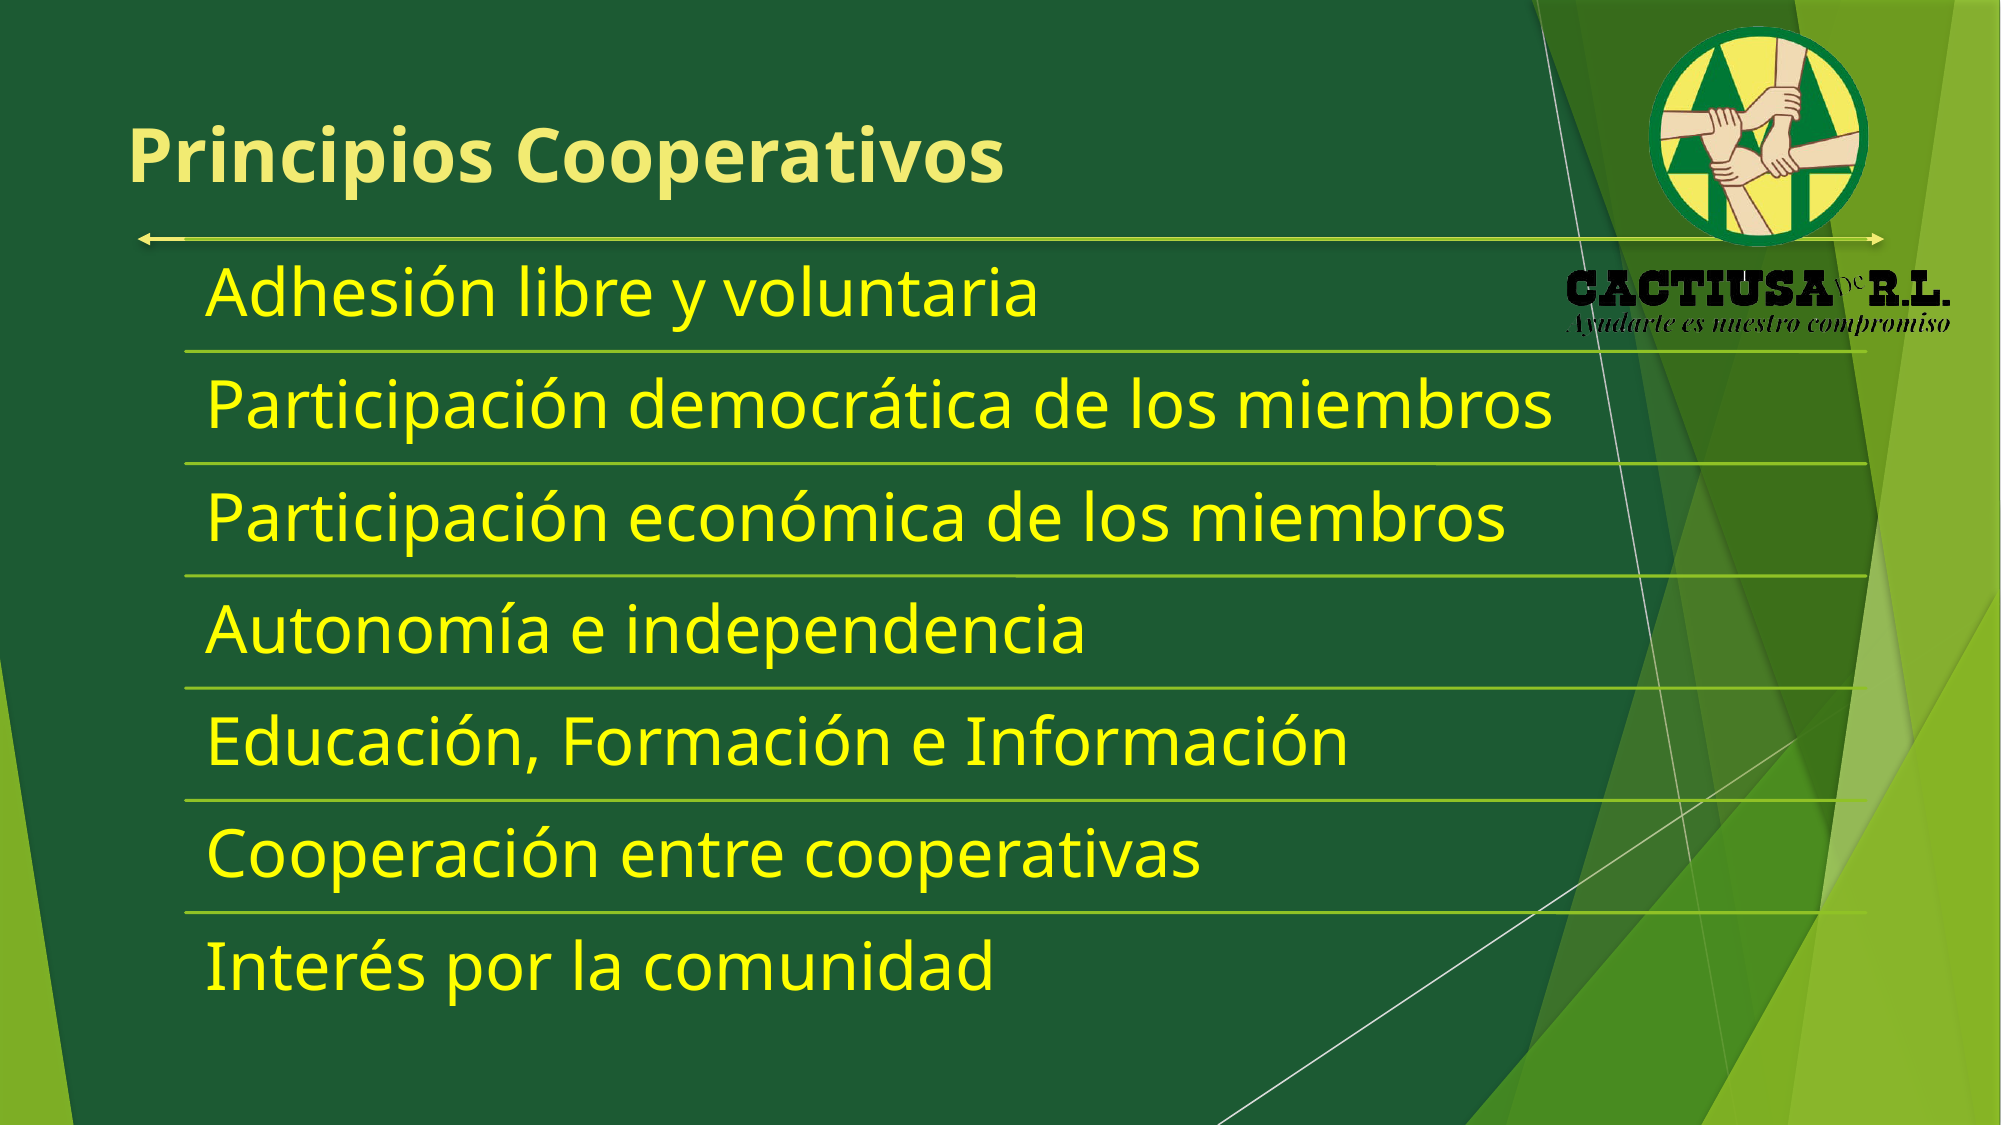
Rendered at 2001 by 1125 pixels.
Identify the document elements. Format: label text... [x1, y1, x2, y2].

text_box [185, 238, 1867, 1026]
title Principios Cooperativos [111, 99, 1522, 317]
picture [1542, 0, 1991, 362]
